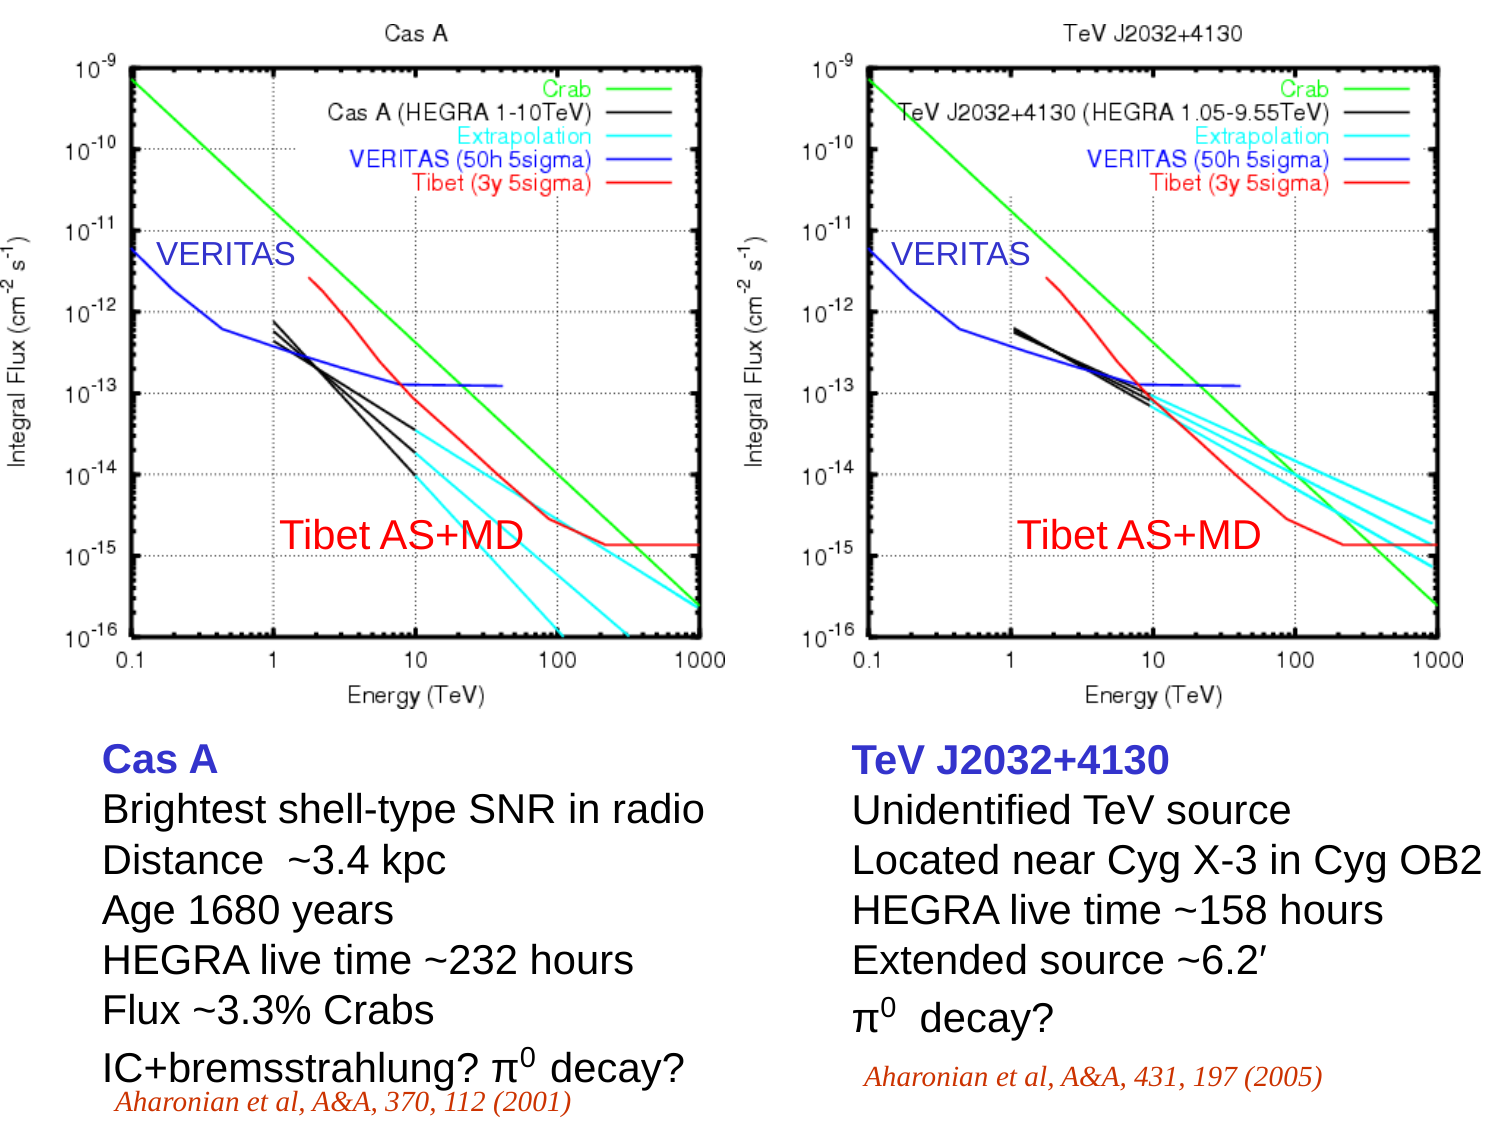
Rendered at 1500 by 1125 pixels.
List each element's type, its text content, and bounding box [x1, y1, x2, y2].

text_box Aharonian et al, A&A, 370, 112 (2001) [100, 1074, 587, 1125]
text_box Aharonian et al, A&A, 431, 197 (2005) [849, 1049, 1338, 1100]
text_box Cas A Brightest shell-type SNR in radio Distance ~3.4 kpc Age 1680 years HEGRA live time ~232 hours Flux ~3.3% Crabs IC+bremsstrahlung? π0 decay? [87, 724, 721, 1100]
text_box TeV J2032+4130 Unidentified TeV source Located near Cyg X-3 in Cyg OB2 HEGRA live time ~158 hours Extended source ~6.2′ π0 decay? [836, 725, 1498, 1050]
picture [737, 24, 1463, 709]
picture [0, 24, 725, 709]
